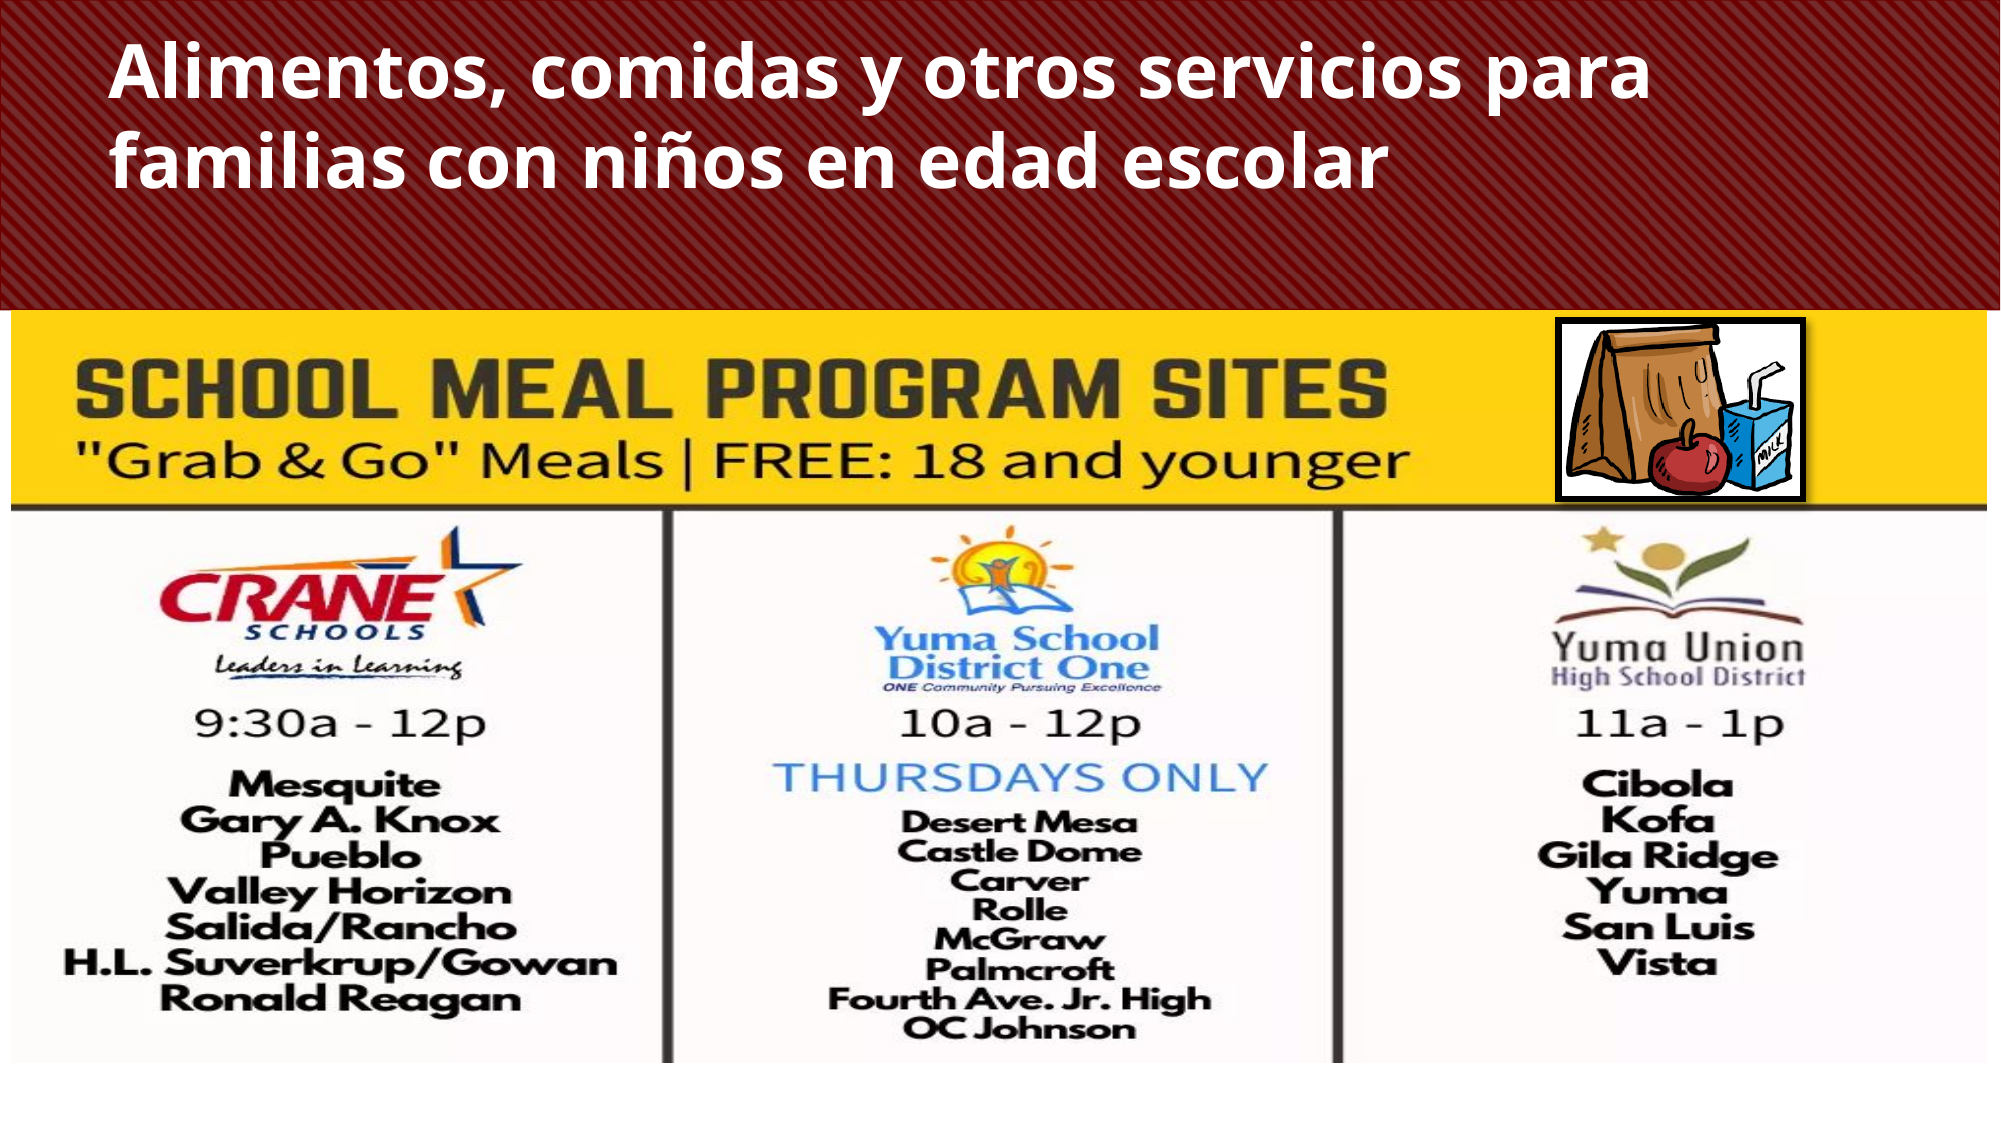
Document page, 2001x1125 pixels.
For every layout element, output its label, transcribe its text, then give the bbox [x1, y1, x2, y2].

title Alimentos, comidas y otros servicios para familias con niños en edad escolar [93, 25, 1919, 203]
picture [1561, 323, 1801, 496]
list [10, 310, 1987, 1063]
